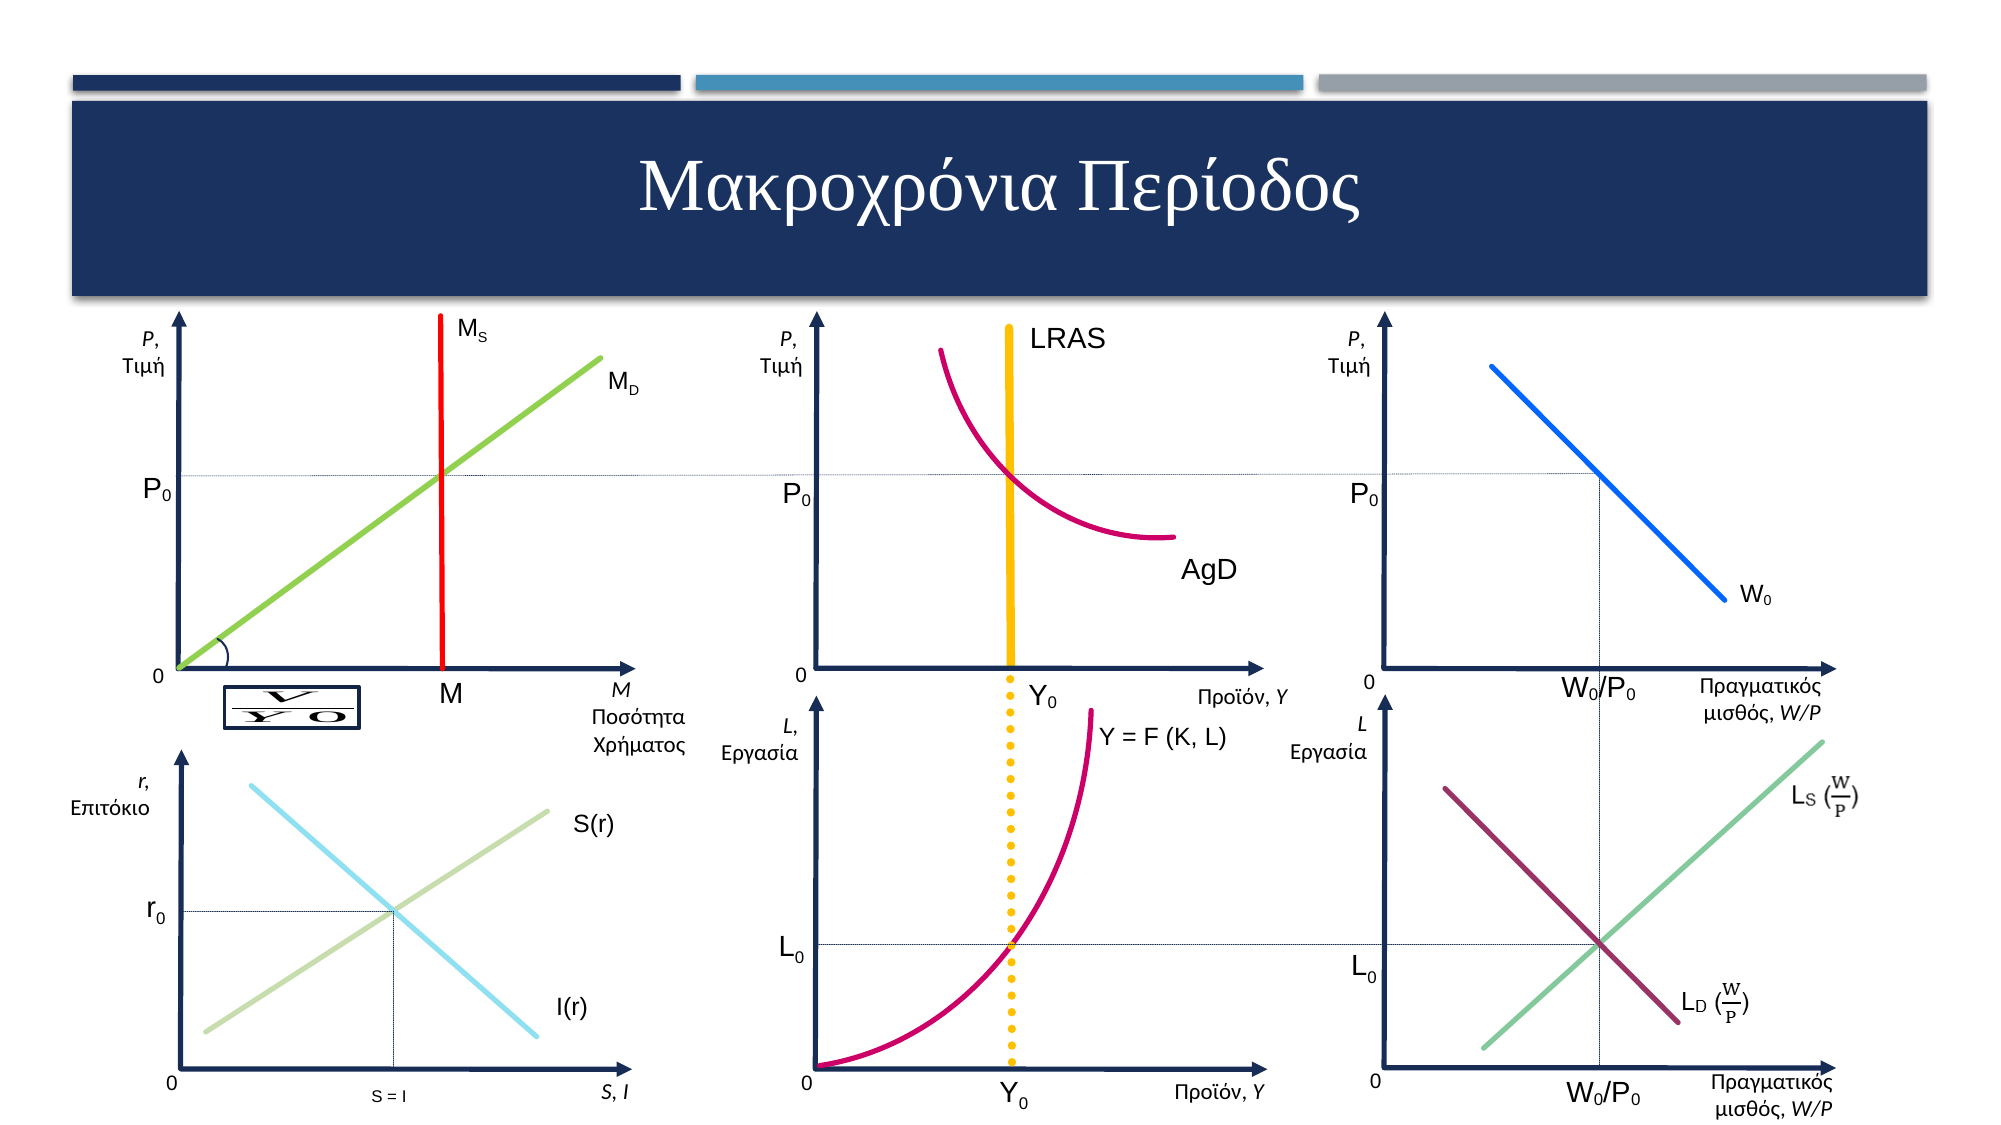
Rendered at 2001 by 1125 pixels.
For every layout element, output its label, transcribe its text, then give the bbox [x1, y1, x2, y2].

title Μακροχρόνια Περίοδος [95, 102, 1905, 234]
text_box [1444, 787, 1679, 1024]
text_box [1491, 365, 1726, 601]
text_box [1193, 310, 1838, 670]
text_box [1253, 693, 1962, 1125]
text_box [627, 310, 1192, 320]
text_box W0/P0 [1607, 680, 1651, 692]
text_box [468, 321, 1280, 1117]
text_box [36, 748, 644, 1113]
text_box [0, 303, 1600, 766]
text_box Πραγματικός μισθός, W/P [1651, 679, 1836, 692]
